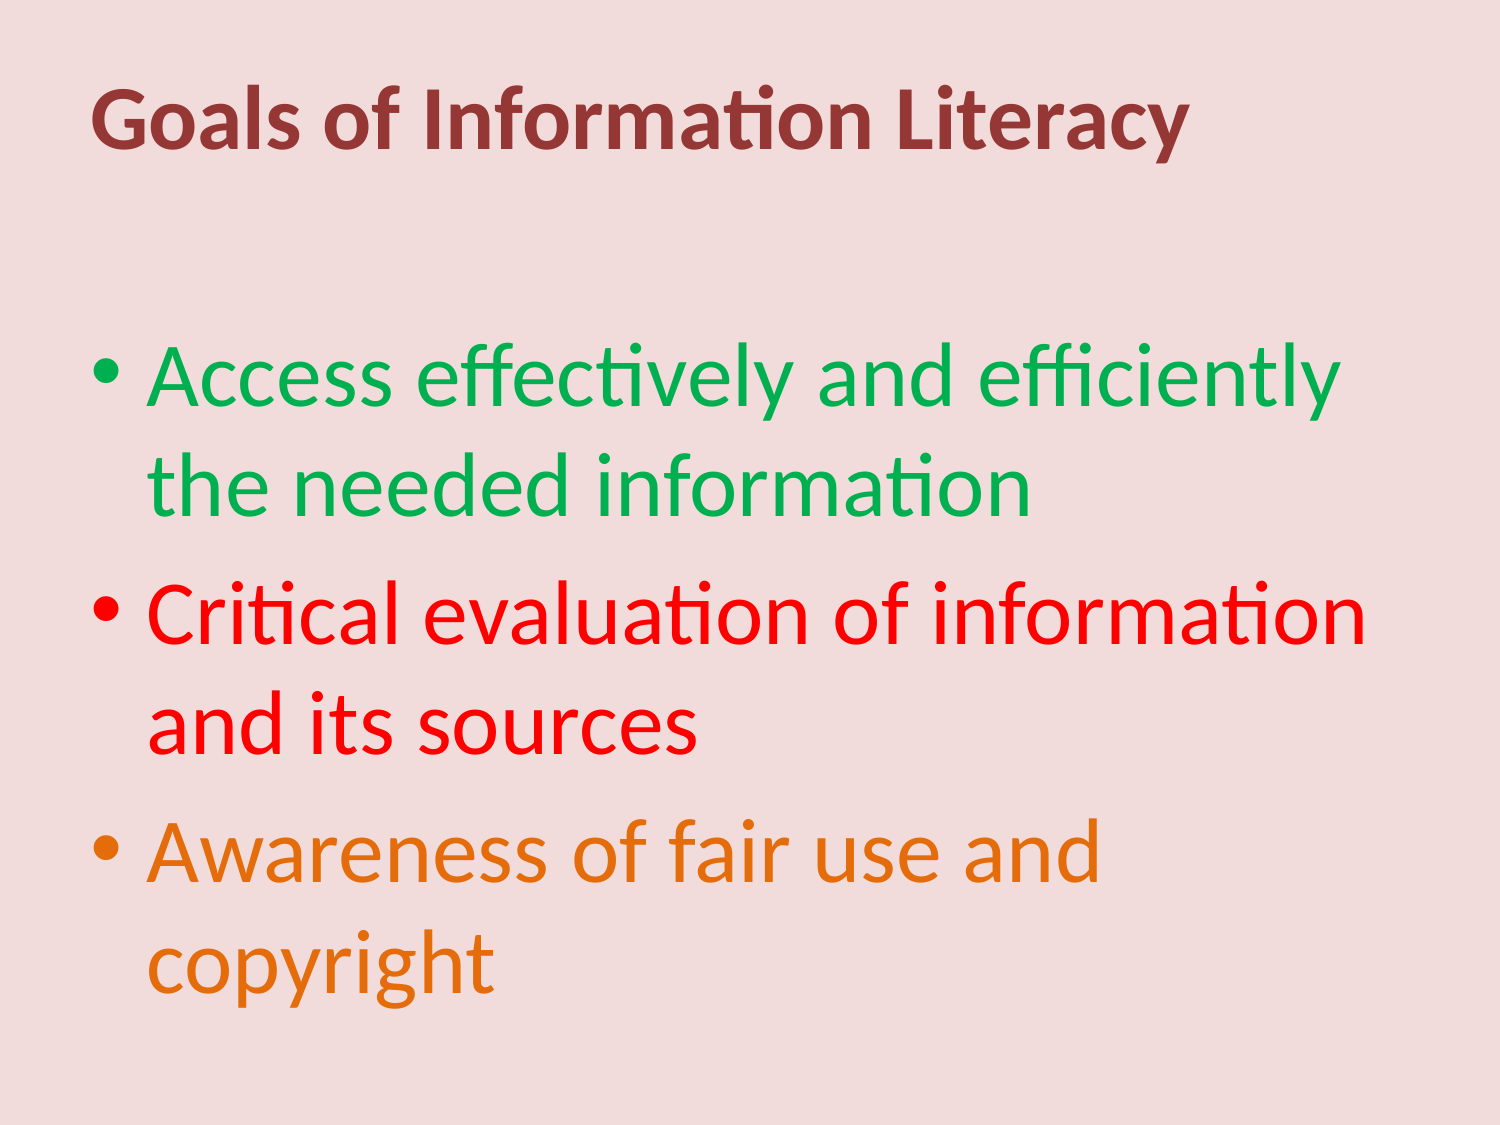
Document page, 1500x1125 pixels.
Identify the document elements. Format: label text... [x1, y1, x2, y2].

list Goals of Information Literacy Access effectively and efficiently the needed information Critical evaluation of information and its sources Awareness of fair use and copyright [75, 50, 1425, 1063]
